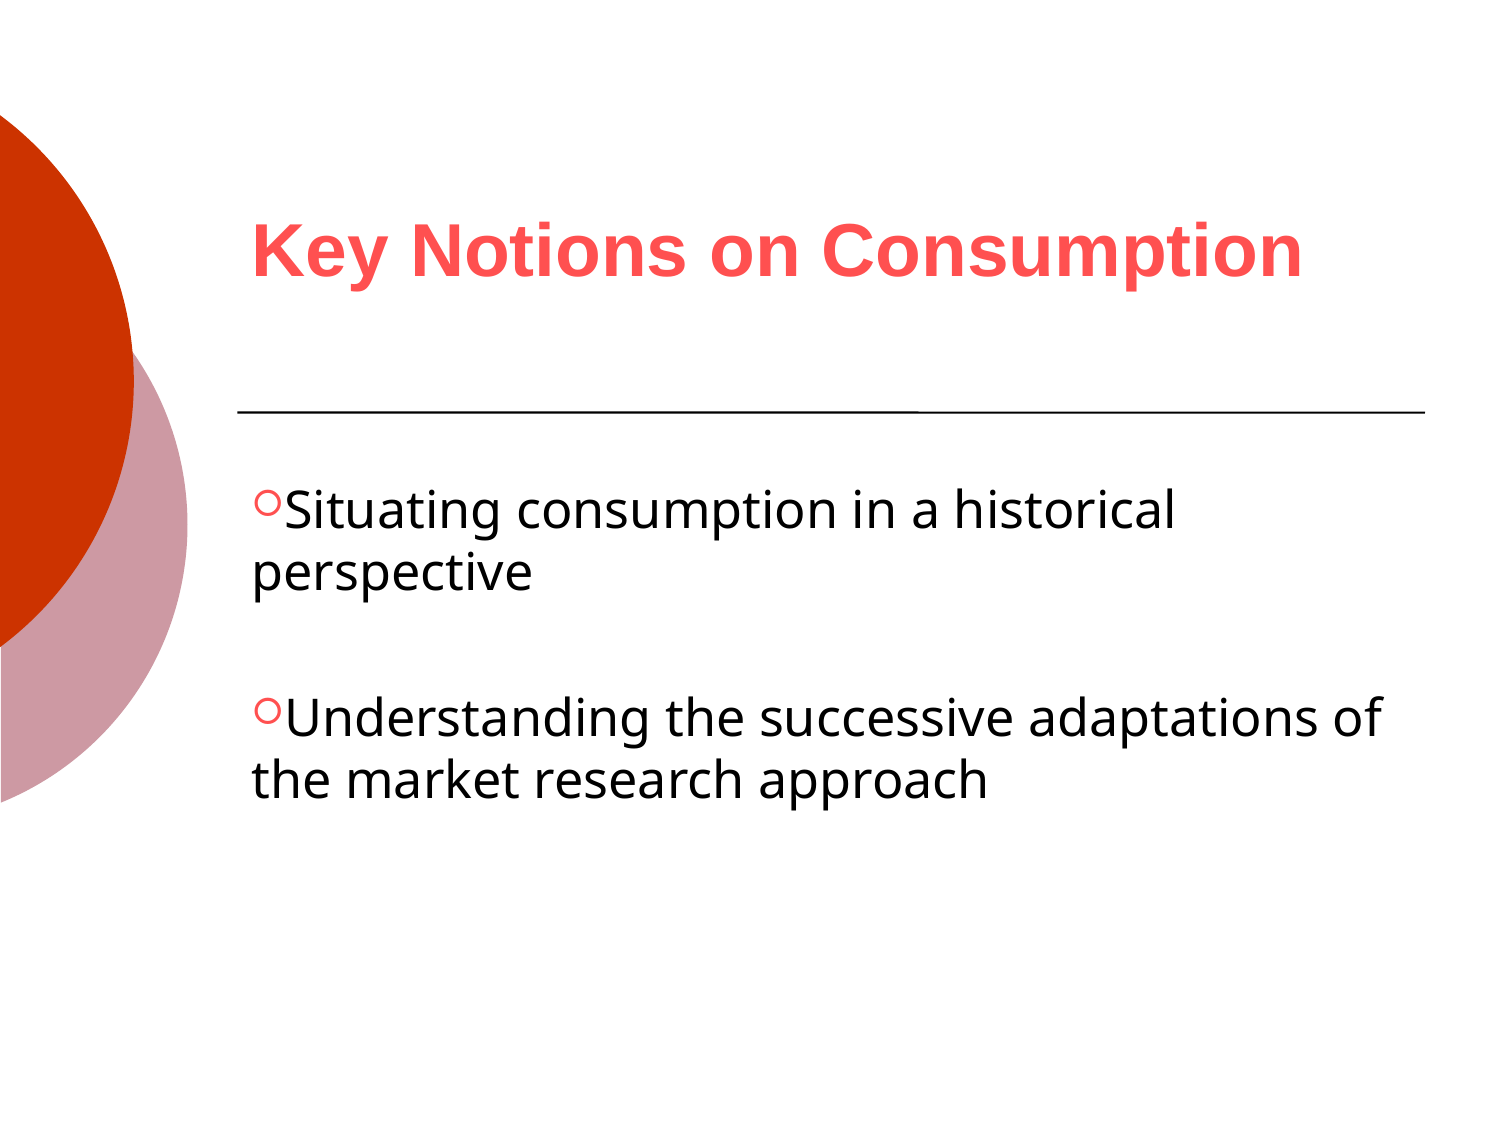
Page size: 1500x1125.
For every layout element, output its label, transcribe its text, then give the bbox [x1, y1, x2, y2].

title Key Notions on Consumption [236, 161, 1425, 399]
subtitle Situating consumption in a historical perspective Understanding the successive adaptations of the market research approach [236, 468, 1425, 850]
